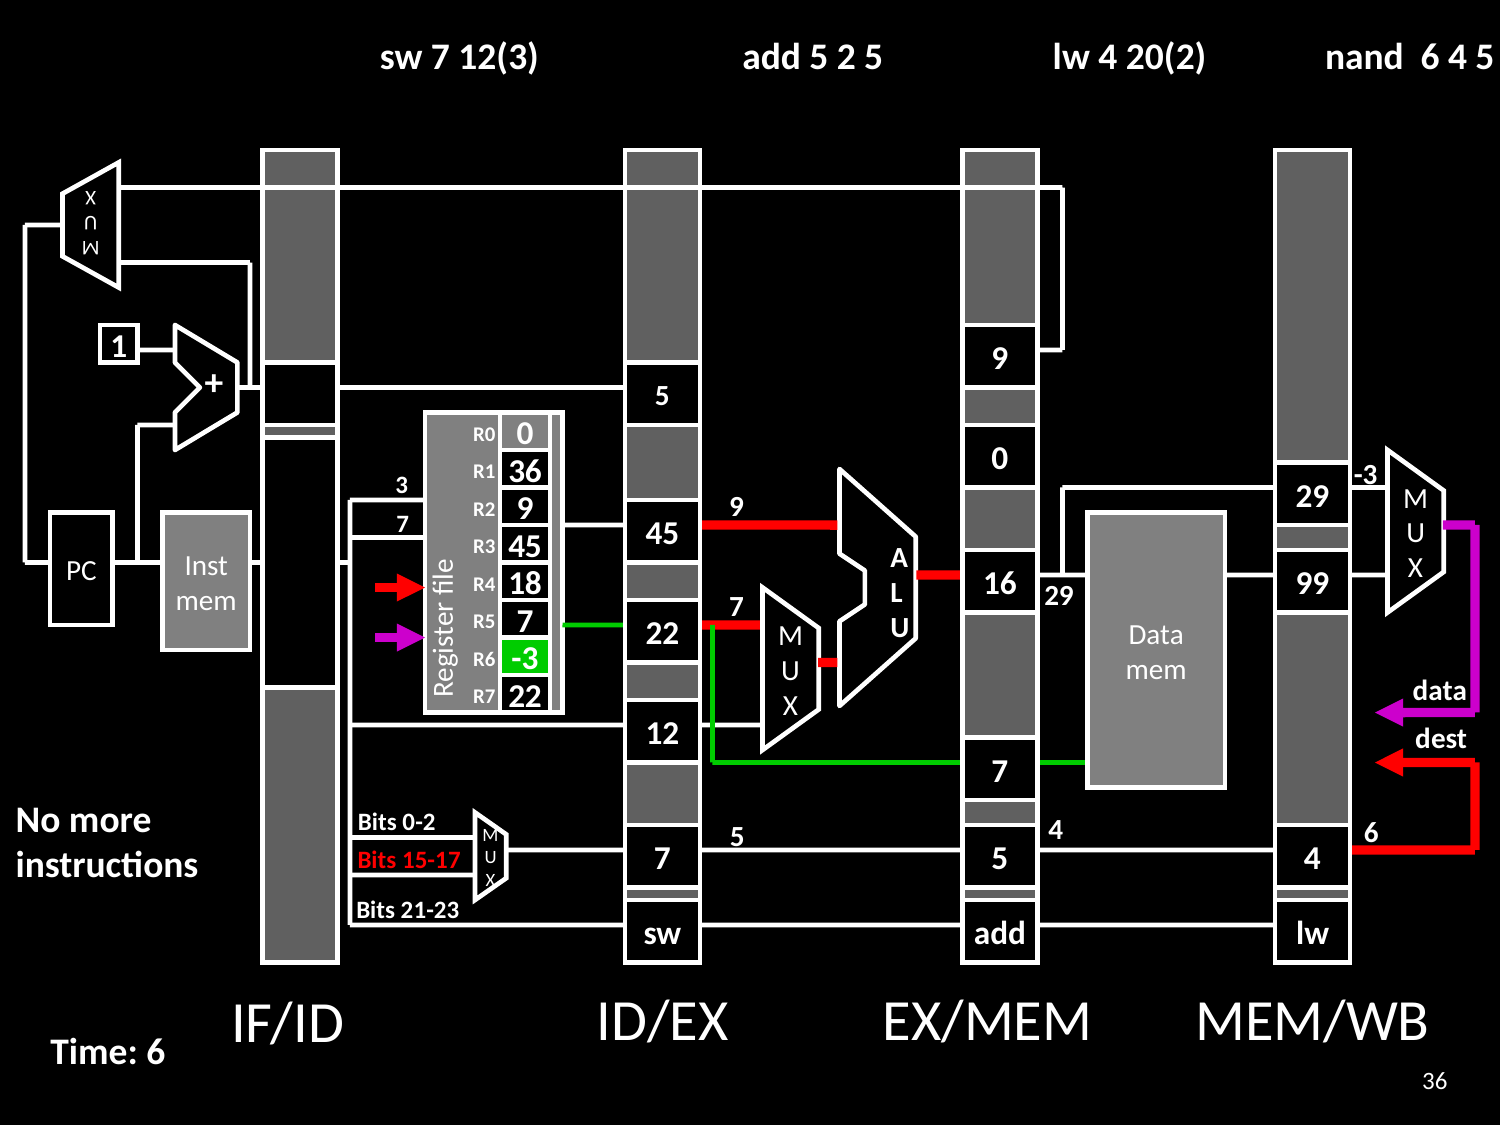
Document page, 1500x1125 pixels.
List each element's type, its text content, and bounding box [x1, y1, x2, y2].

text_box 5 [624, 362, 700, 425]
text_box EX/MEM [862, 975, 1113, 1060]
text_box [1374, 706, 1397, 719]
text_box [624, 149, 700, 187]
text_box Bits 15-17 [342, 836, 476, 882]
text_box [624, 663, 700, 699]
text_box R2 [460, 489, 511, 526]
text_box 7 [381, 500, 424, 545]
text_box sw [624, 899, 700, 963]
text_box R4 [460, 564, 511, 601]
text_box 6 [1349, 806, 1394, 856]
text_box [1274, 149, 1350, 462]
text_box Register file [550, 412, 563, 713]
text_box [962, 488, 1038, 549]
text_box 0 [500, 412, 550, 450]
text_box IF/ID [212, 976, 363, 1062]
text_box [624, 763, 700, 824]
text_box dest [1400, 712, 1483, 763]
text_box 1 [99, 324, 138, 363]
text_box [262, 362, 338, 425]
text_box 45 [624, 499, 700, 563]
text_box R5 [460, 601, 511, 639]
text_box No more instructions [0, 787, 214, 893]
text_box R7 [460, 676, 511, 714]
text_box M U X [1387, 453, 1444, 613]
text_box M U X [62, 162, 119, 288]
text_box [262, 437, 338, 688]
text_box R1 [460, 452, 511, 489]
text_box [1274, 525, 1350, 549]
text_box [962, 388, 1038, 424]
text_box [962, 149, 1038, 187]
text_box -3 [511, 637, 550, 675]
text_box MEM/WB [1175, 975, 1450, 1060]
text_box 29 [1029, 568, 1089, 619]
text_box R0 [460, 414, 511, 452]
text_box Bits 21-23 [341, 885, 475, 931]
text_box [262, 149, 338, 187]
text_box [624, 563, 700, 599]
text_box 22 [624, 599, 700, 663]
text_box 16 [962, 549, 1038, 613]
text_box [1374, 756, 1400, 769]
text_box Bits 0-2 [343, 797, 451, 836]
text_box add [962, 899, 1038, 963]
text_box 4 [1274, 824, 1350, 888]
text_box ID/EX [575, 975, 750, 1060]
text_box 7 [624, 824, 700, 888]
text_box 4 [1033, 803, 1079, 853]
text_box data [1397, 664, 1482, 714]
text_box 12 [624, 699, 700, 763]
text_box [374, 631, 425, 644]
text_box [262, 188, 338, 362]
text_box Data mem [1087, 512, 1225, 788]
text_box -3 [1338, 447, 1393, 498]
text_box 7 [962, 737, 1038, 800]
text_box 0 [962, 424, 1038, 488]
text_box [374, 581, 425, 594]
text_box [962, 800, 1038, 824]
text_box 3 [380, 461, 424, 507]
text_box Inst mem [162, 512, 250, 650]
text_box [962, 613, 1038, 737]
text_box 45 [511, 525, 550, 562]
text_box [1274, 613, 1350, 824]
text_box M U X [762, 587, 819, 751]
text_box [962, 888, 1038, 899]
text_box 29 [1274, 462, 1350, 525]
text_box sw 7 12(3) add 5 2 5 lw 4 20(2) nand 6 4 5 [24, 24, 1500, 85]
text_box [262, 688, 338, 963]
text_box Time: 6 [35, 1019, 181, 1079]
text_box lw [1274, 899, 1350, 963]
text_box [962, 188, 1038, 324]
text_box [624, 888, 700, 899]
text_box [174, 324, 239, 451]
text_box [624, 188, 700, 362]
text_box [837, 474, 925, 701]
text_box M U X [474, 812, 507, 900]
text_box 9 [714, 479, 759, 530]
text_box [1274, 888, 1350, 899]
text_box 9 [511, 488, 550, 525]
text_box 5 [962, 824, 1038, 888]
text_box 7 [511, 600, 550, 637]
text_box R3 [460, 526, 511, 564]
text_box 36 [511, 450, 550, 488]
text_box 7 [714, 579, 759, 630]
text_box [262, 425, 338, 437]
text_box [624, 425, 700, 499]
text_box R6 [460, 639, 511, 676]
text_box 9 [962, 324, 1038, 388]
text_box PC [49, 512, 113, 625]
text_box 99 [1274, 549, 1350, 613]
text_box Register file [424, 412, 500, 713]
text_box 5 [715, 810, 760, 860]
text_box 18 [511, 562, 550, 600]
text_box 22 [511, 675, 550, 713]
